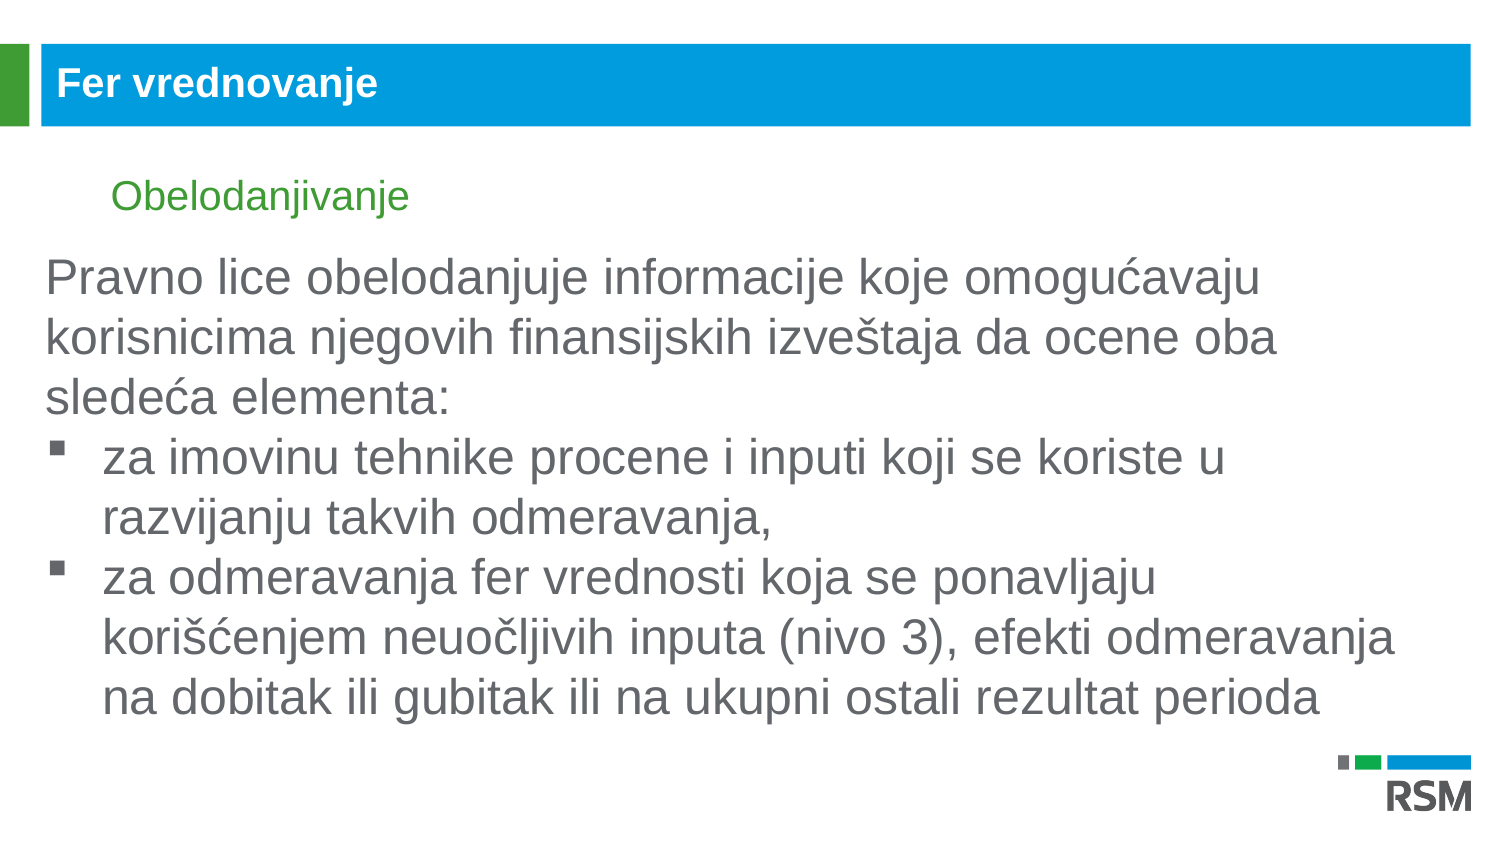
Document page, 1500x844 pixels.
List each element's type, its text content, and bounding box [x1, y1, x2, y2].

picture [1338, 755, 1471, 812]
list Obelodanjivanje [95, 161, 1500, 241]
text_box Pravno lice obelodanjuje informacije koje omogućavaju korisnicima njegovih finansijskih izveštaja da ocene oba sledeća elementa: za imovinu tehnike procene i inputi koji se koriste u razvijanju takvih odmeravanja, za odmeravanja fer vrednosti koja se ponavljaju korišćenjem neuočljivih inputa (nivo 3), efekti odmeravanja na dobitak ili gubitak ili na ukupni ostali rezultat perioda [31, 237, 1432, 732]
text_box [0, 0, 279, 162]
list Fer vrednovanje [279, 58, 1459, 103]
